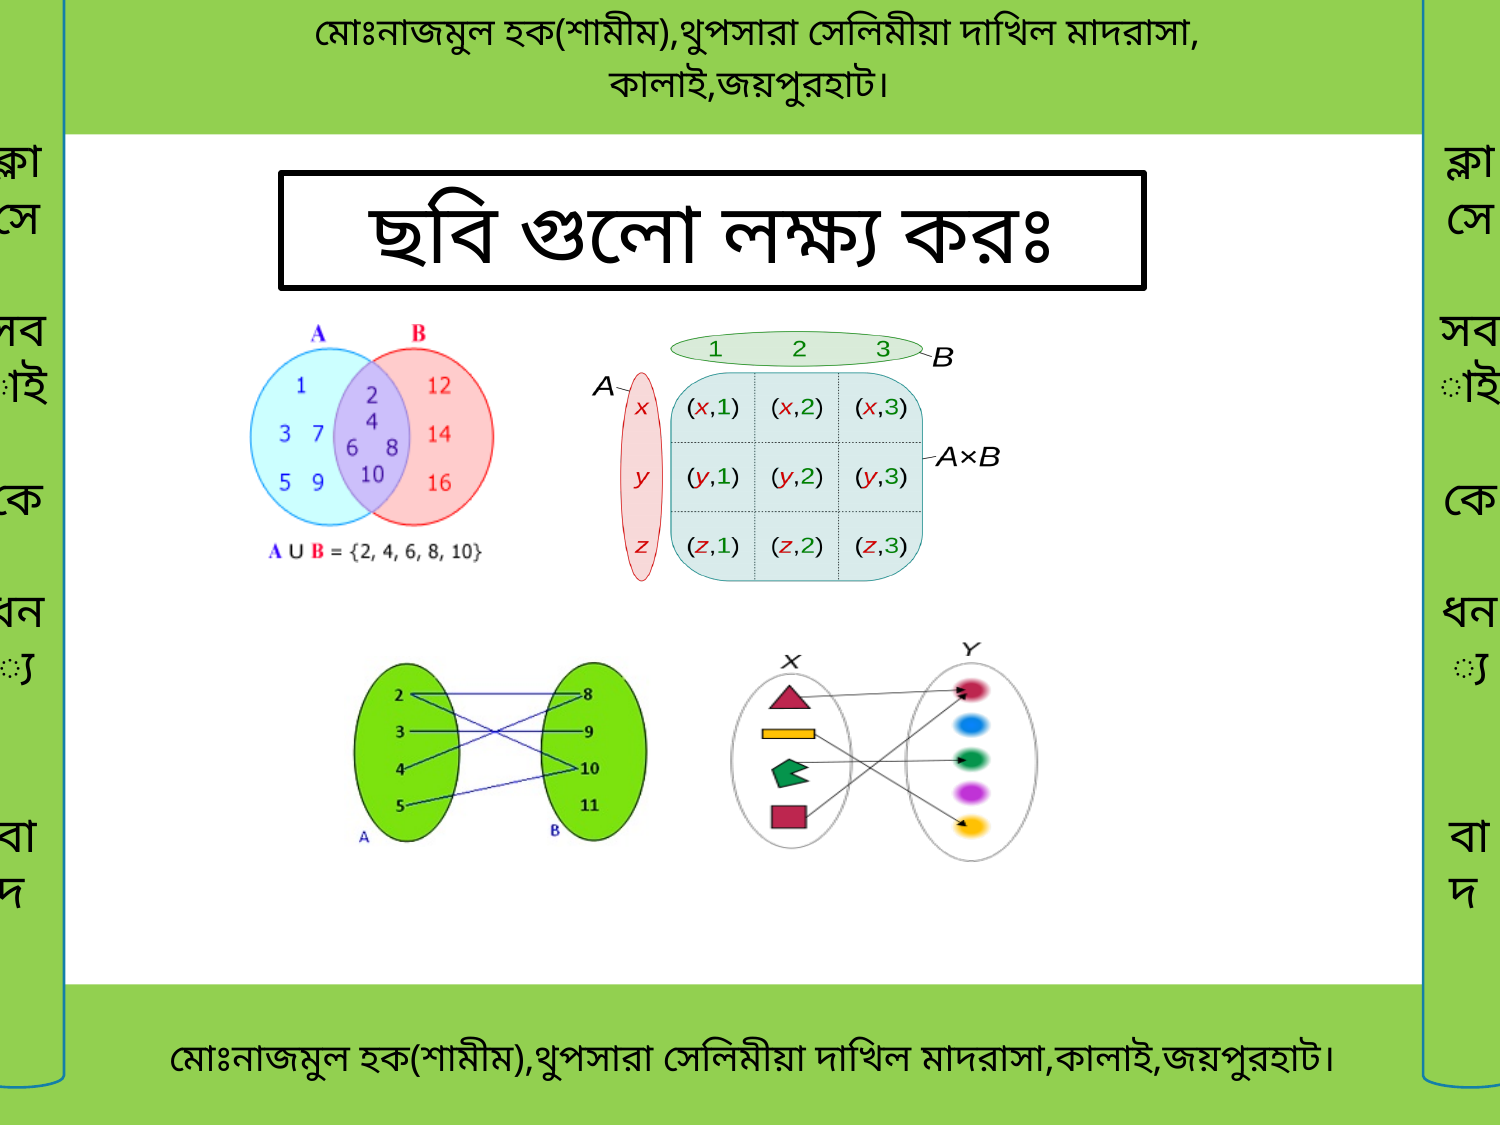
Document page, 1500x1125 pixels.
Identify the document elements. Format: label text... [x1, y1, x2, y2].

text_box ক্লাসে সবাই কে ধন্য বাদ [0, 0, 66, 1089]
picture [248, 324, 500, 563]
picture [344, 656, 654, 847]
text_box ক্লাসে সবাই কে ধন্য বাদ [1421, 0, 1500, 1089]
text_box মোঃনাজমুল হক(শামীম),থুপসারা সেলিমীয়া দাখিল মাদরাসা, কালাই,জয়পুরহাট। [66, 0, 1421, 136]
picture [712, 629, 1057, 874]
text_box মোঃনাজমুল হক(শামীম),থুপসারা সেলিমীয়া দাখিল মাদরাসা,কালাই,জয়পুরহাট। [0, 983, 1500, 1125]
text_box ছবি গুলো লক্ষ্য করঃ [281, 173, 1144, 288]
picture [587, 324, 1007, 588]
